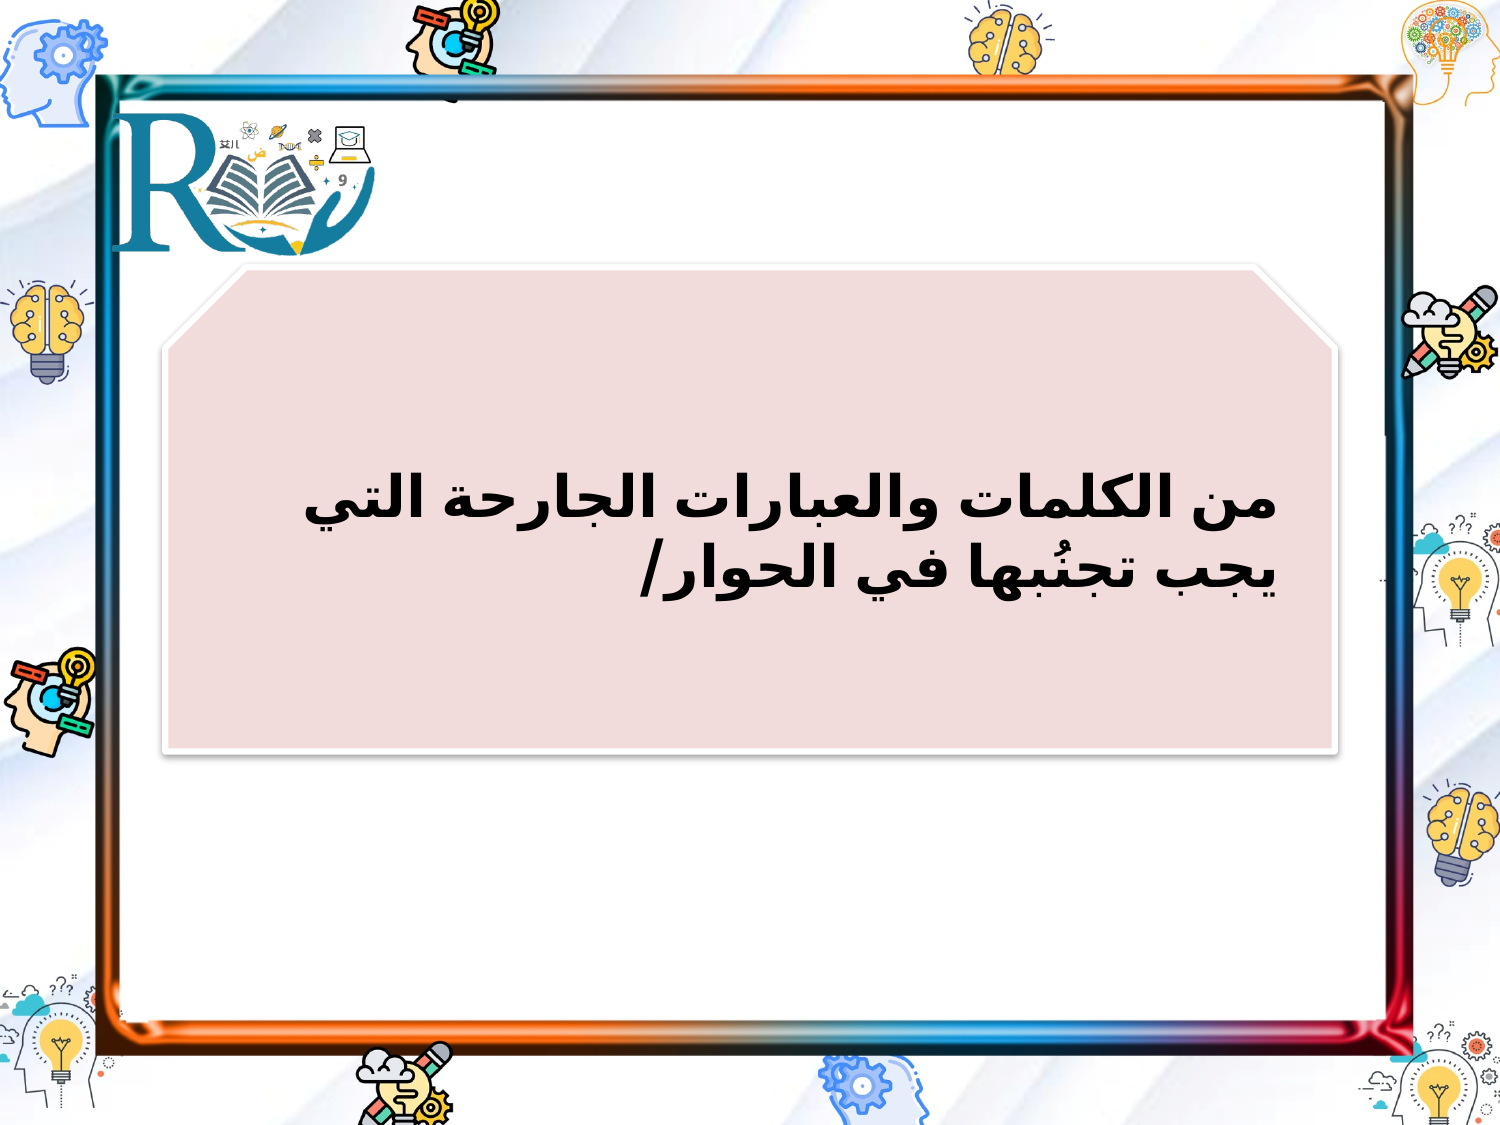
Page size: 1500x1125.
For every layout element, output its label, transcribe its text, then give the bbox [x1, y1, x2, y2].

text_box من الكلمات والعبارات الجارحة التي يجب تجنُبها في الحوار/ [162, 264, 1338, 755]
picture [0, 0, 1500, 1125]
